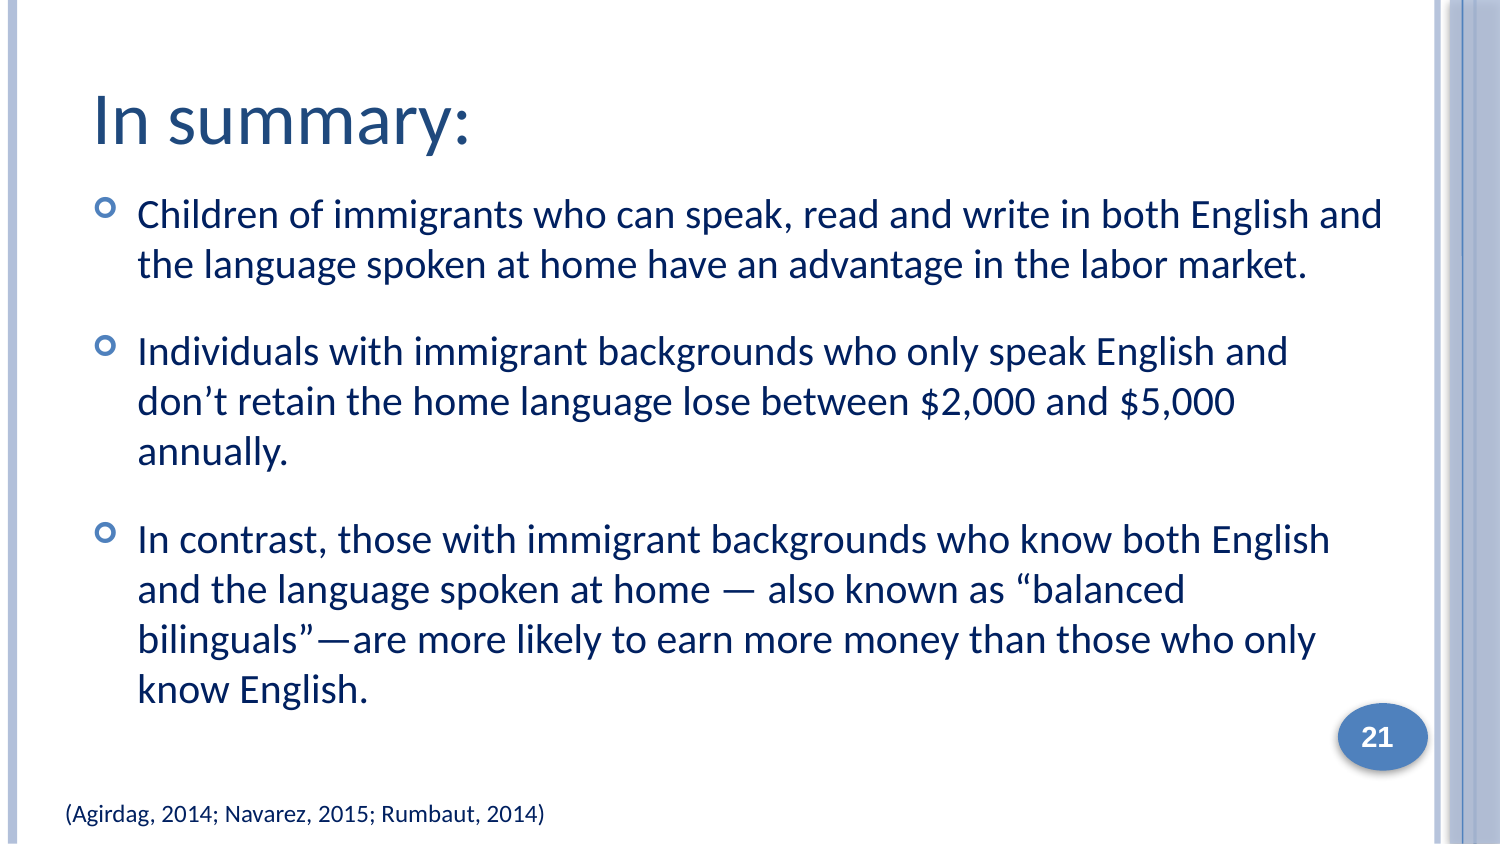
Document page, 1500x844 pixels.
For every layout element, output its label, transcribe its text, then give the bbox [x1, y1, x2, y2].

list Children of immigrants who can speak, read and write in both English and the language spoken at home have an advantage in the labor market. Individuals with immigrant backgrounds who only speak English and don’t retain the home language lose between $2,000 and $5,000 annually. In contrast, those with immigrant backgrounds who know both English and the language spoken at home — also known as “balanced bilinguals”—are more likely to earn more money than those who only know English. [77, 171, 1401, 732]
text_box In summary: [77, 31, 1347, 162]
text_box (Agirdag, 2014; Navarez, 2015; Rumbaut, 2014) [50, 789, 600, 835]
slide_number 21 [1332, 703, 1423, 769]
